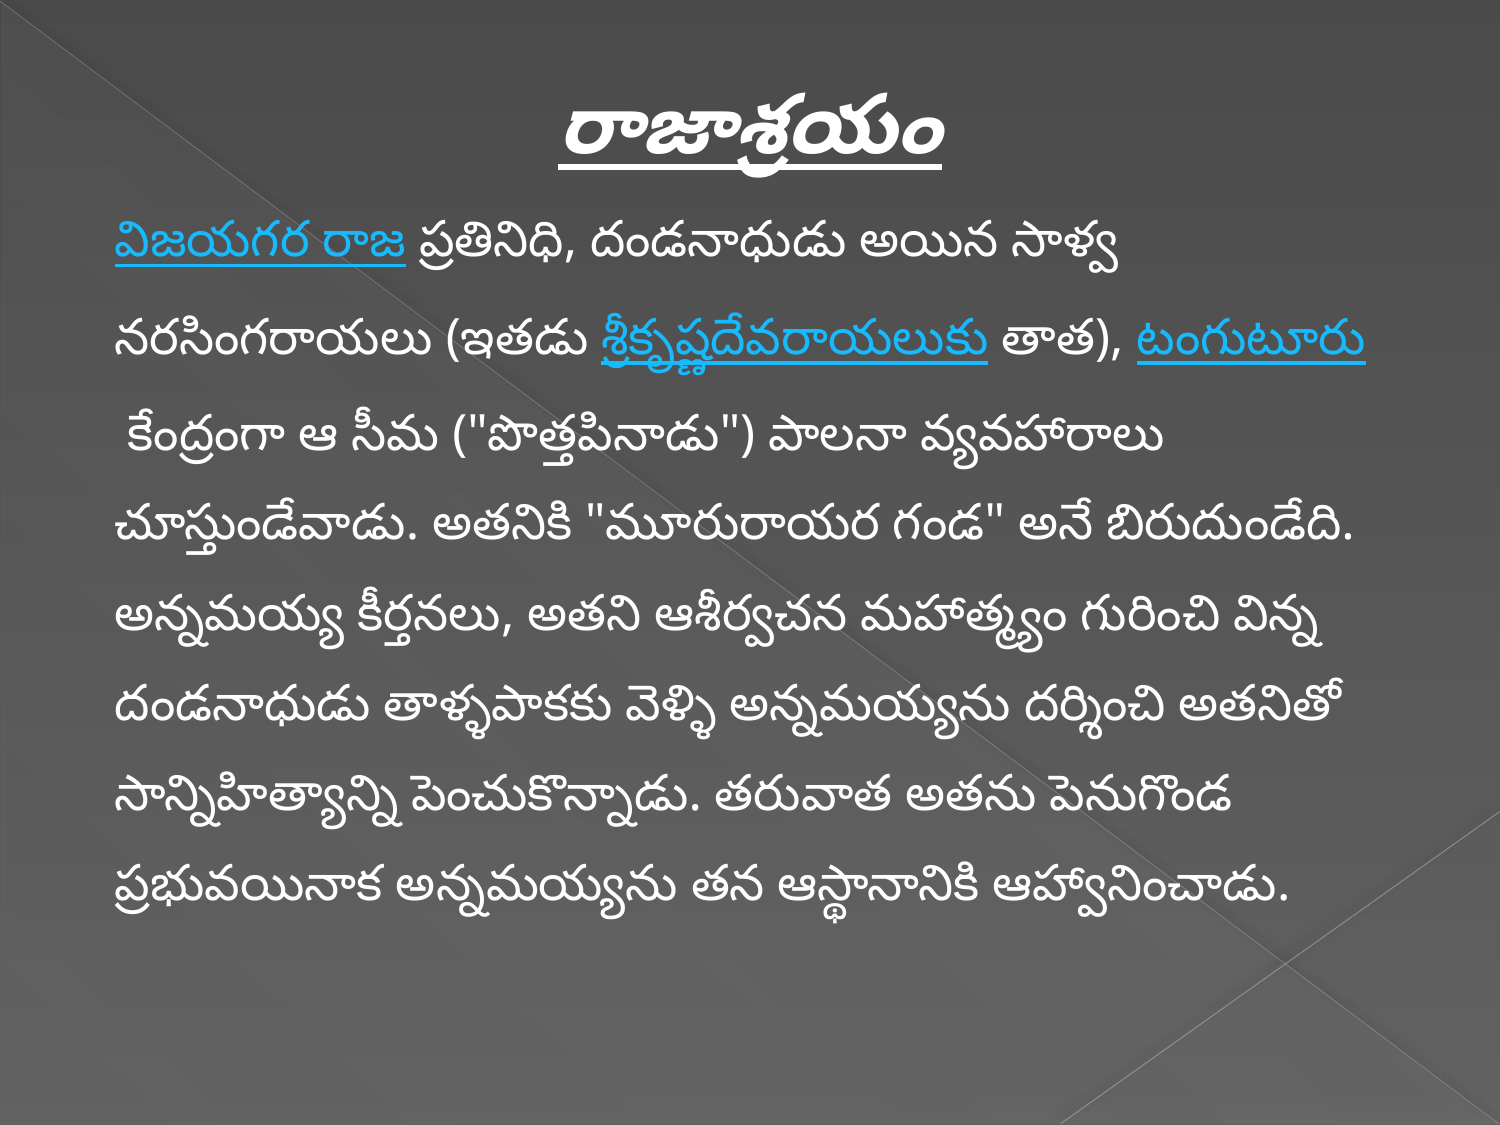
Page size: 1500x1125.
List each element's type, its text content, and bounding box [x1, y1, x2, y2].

text_box రాజాశ్రయం [543, 62, 958, 166]
text_box విజయగర రాజ ప్రతినిధి, దండనాధుడు అయిన సాళ్వ నరసింగరాయలు (ఇతడు శ్రీకృష్ణదేవరాయలుకు తాత), టంగుటూరు కేంద్రంగా ఆ సీమ ("పొత్తపినాడు") పాలనా వ్యవహారాలు చూస్తుండేవాడు. అతనికి "మూరురాయర గండ" అనే బిరుదుండేది. అన్నమయ్య కీర్తనలు, అతని ఆశీర్వచన మహాత్మ్యం గురించి విన్న దండనాధుడు తాళ్ళపాకకు వెళ్ళి అన్నమయ్యను దర్శించి అతనితో సాన్నిహిత్యాన్ని పెంచుకొన్నాడు. తరువాత అతను పెనుగొండ ప్రభువయినాక అన్నమయ్యను తన ఆస్థానానికి ఆహ్వానించాడు. [99, 166, 1425, 918]
